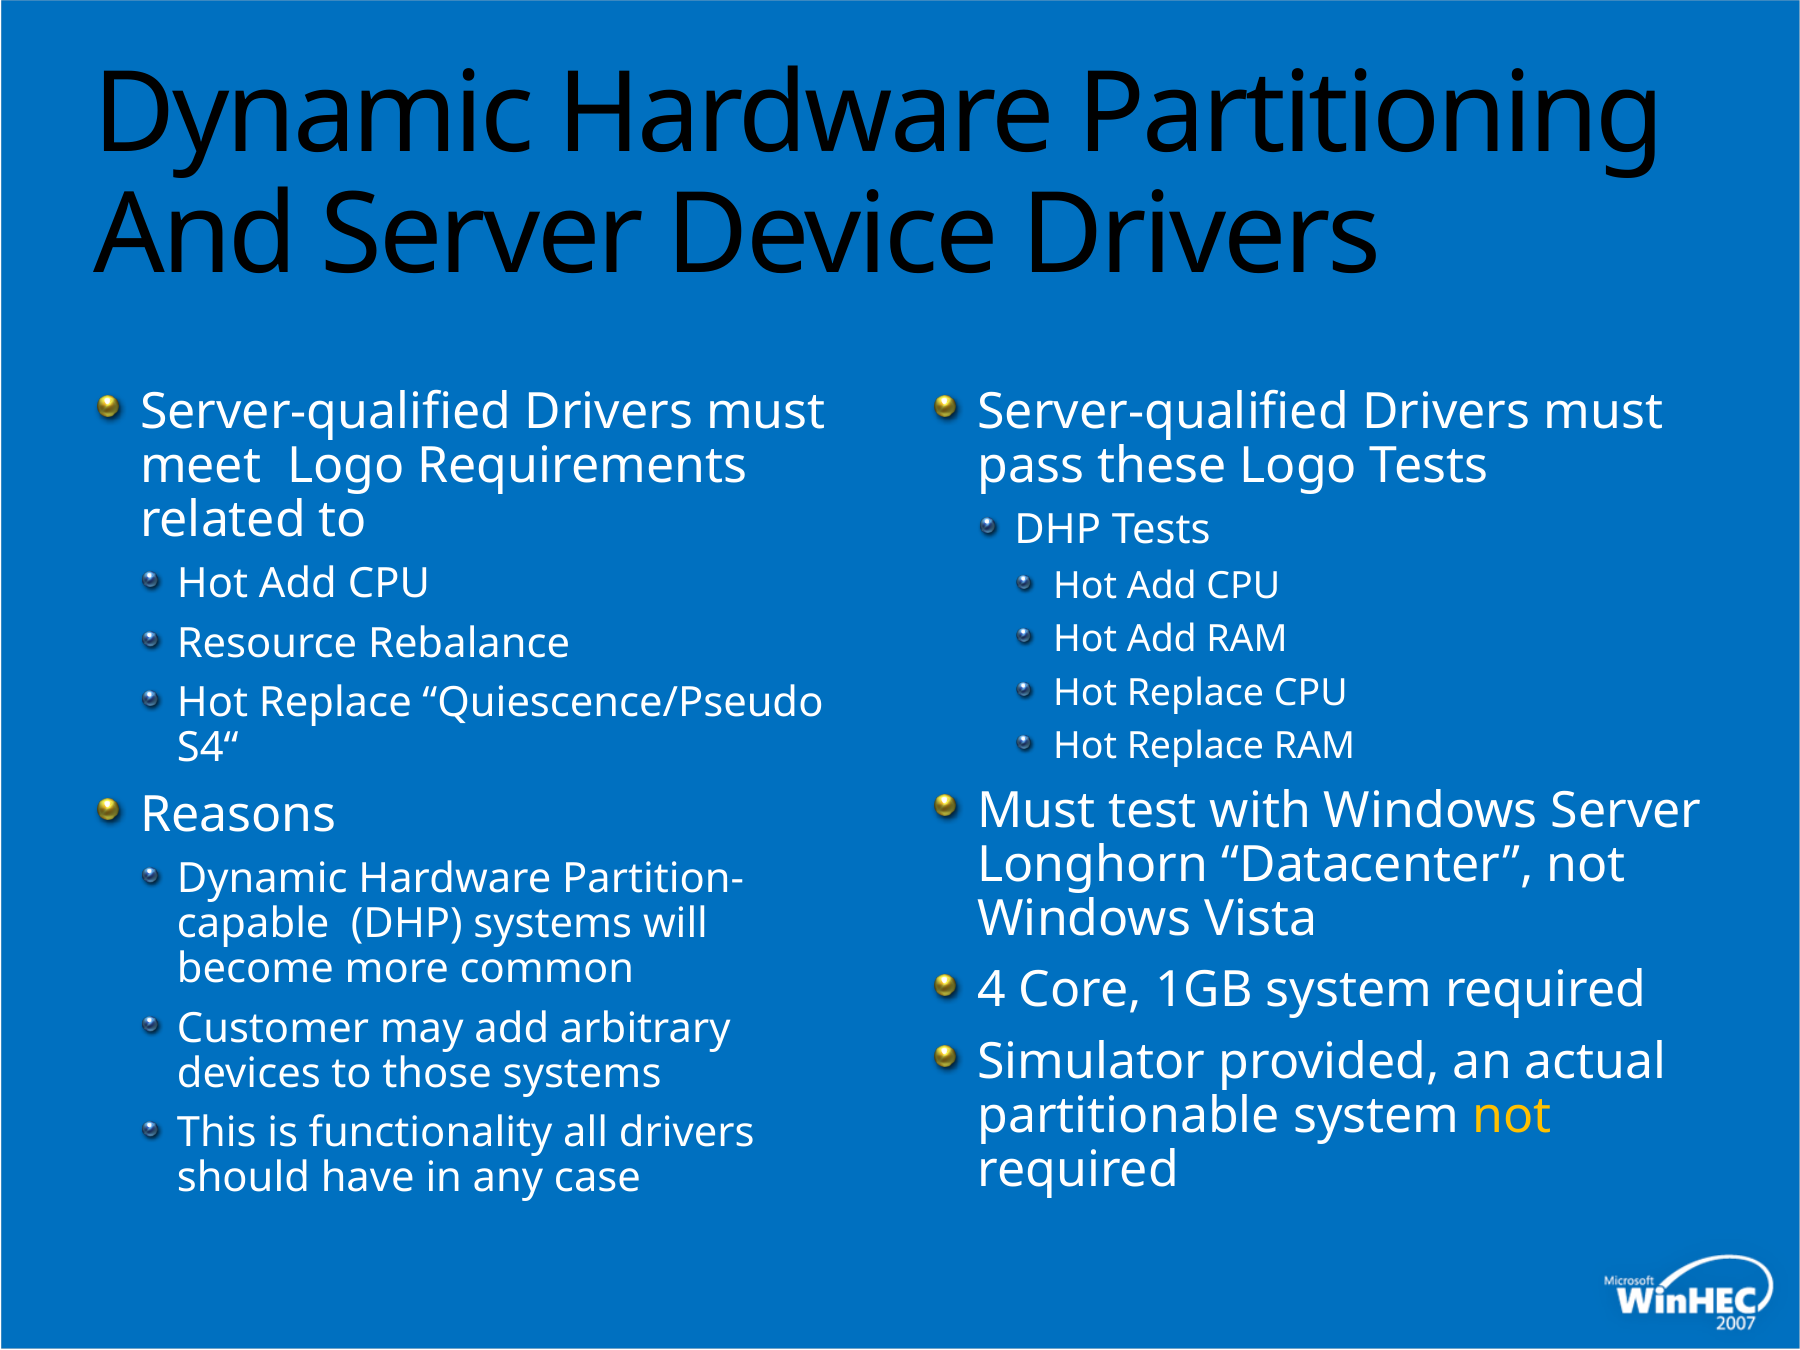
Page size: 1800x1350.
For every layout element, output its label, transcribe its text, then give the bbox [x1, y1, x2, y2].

title Dynamic Hardware Partitioning And Server Device Drivers [75, 45, 1725, 291]
list Server-qualified Drivers must meet Logo Requirements related to Hot Add CPU Resource Rebalance Hot Replace “Quiescence/Pseudo S4“ Reasons Dynamic Hardware Partition-capable (DHP) systems will become more common Customer may add arbitrary devices to those systems This is functionality all drivers should have in any case [75, 376, 888, 1100]
list Server-qualified Drivers must pass these Logo Tests DHP Tests Hot Add CPU Hot Add RAM Hot Replace CPU Hot Replace RAM Must test with Windows Server Longhorn “Datacenter”, not Windows Vista 4 Core, 1GB system required Simulator provided, an actual partitionable system not required [912, 376, 1725, 1137]
picture [0, 0, 1800, 1350]
